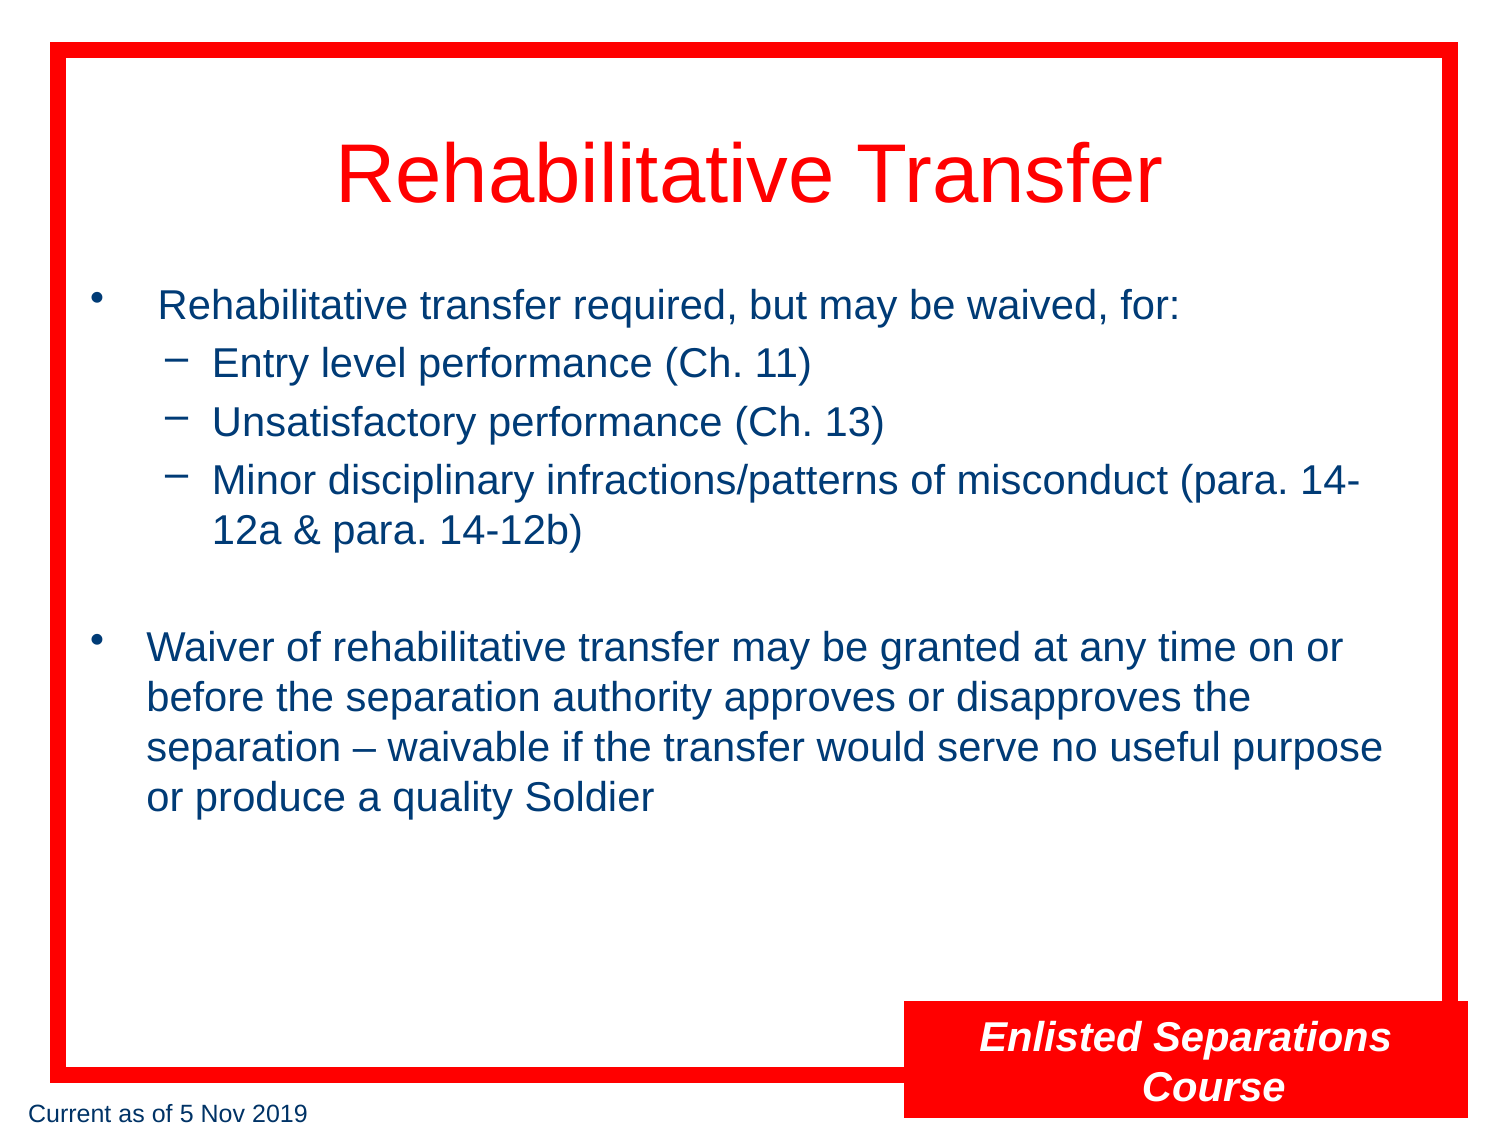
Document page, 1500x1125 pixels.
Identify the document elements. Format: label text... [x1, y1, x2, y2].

list Rehabilitative transfer required, but may be waived, for: Entry level performance (Ch. 11) Unsatisfactory performance (Ch. 13) Minor disciplinary infractions/patterns of misconduct (para. 14-12a & para. 14-12b) Waiver of rehabilitative transfer may be granted at any time on or before the separation authority approves or disapproves the separation – waivable if the transfer would serve no useful purpose or produce a quality Soldier [74, 269, 1426, 1101]
title Rehabilitative Transfer [74, 74, 1426, 263]
